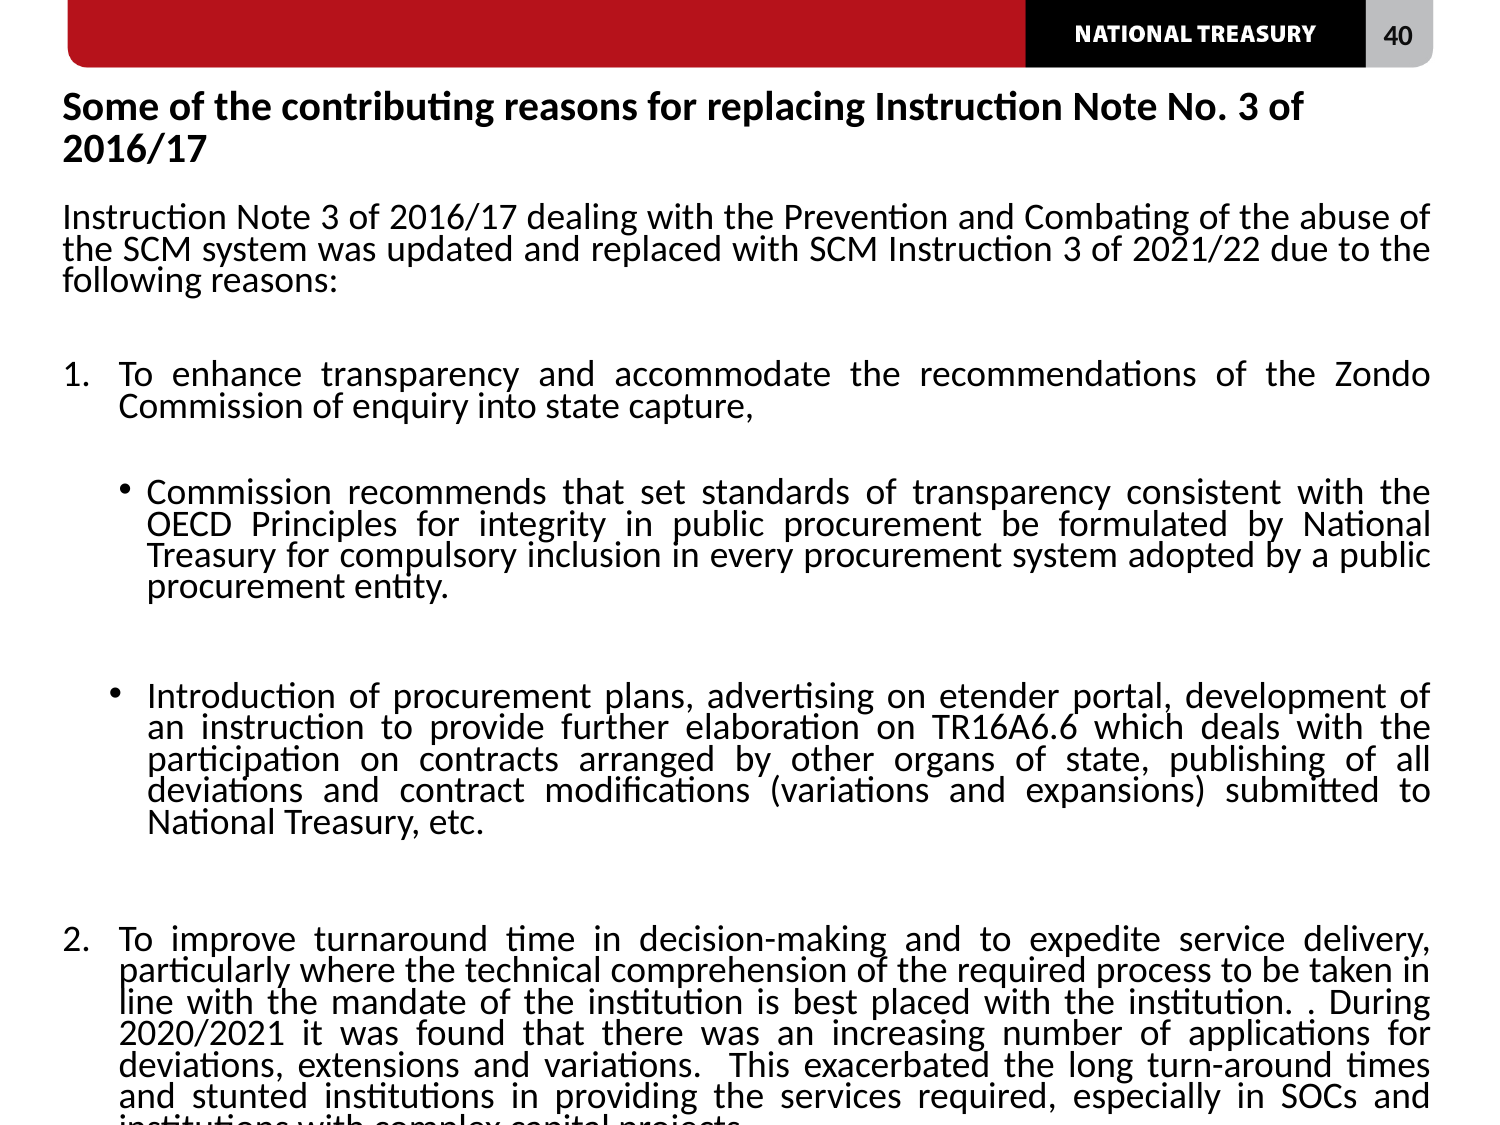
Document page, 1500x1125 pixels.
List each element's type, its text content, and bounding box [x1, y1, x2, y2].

list Instruction Note 3 of 2016/17 dealing with the Prevention and Combating of the abuse of the SCM system was updated and replaced with SCM Instruction 3 of 2021/22 due to the following reasons: To enhance transparency and accommodate the recommendations of the Zondo Commission of enquiry into state capture, Commission recommends that set standards of transparency consistent with the OECD Principles for integrity in public procurement be formulated by National Treasury for compulsory inclusion in every procurement system adopted by a public procurement entity. Introduction of procurement plans, advertising on etender portal, development of an instruction to provide further elaboration on TR16A6.6 which deals with the participation on contracts arranged by other organs of state, publishing of all deviations and contract modifications (variations and expansions) submitted to National Treasury, etc. To improve turnaround time in decision-making and to expedite service delivery, particularly where the technical comprehension of the required process to be taken in line with the mandate of the institution is best placed with the institution. . During 2020/2021 it was found that there was an increasing number of applications for deviations, extensions and variations. This exacerbated the long turn-around times and stunted institutions in providing the services required, especially in SOCs and institutions with complex capital projects. [47, 196, 1448, 1125]
picture [0, 0, 1500, 1125]
title Some of the contributing reasons for replacing Instruction Note No. 3 of 2016/17 [47, 63, 1448, 153]
